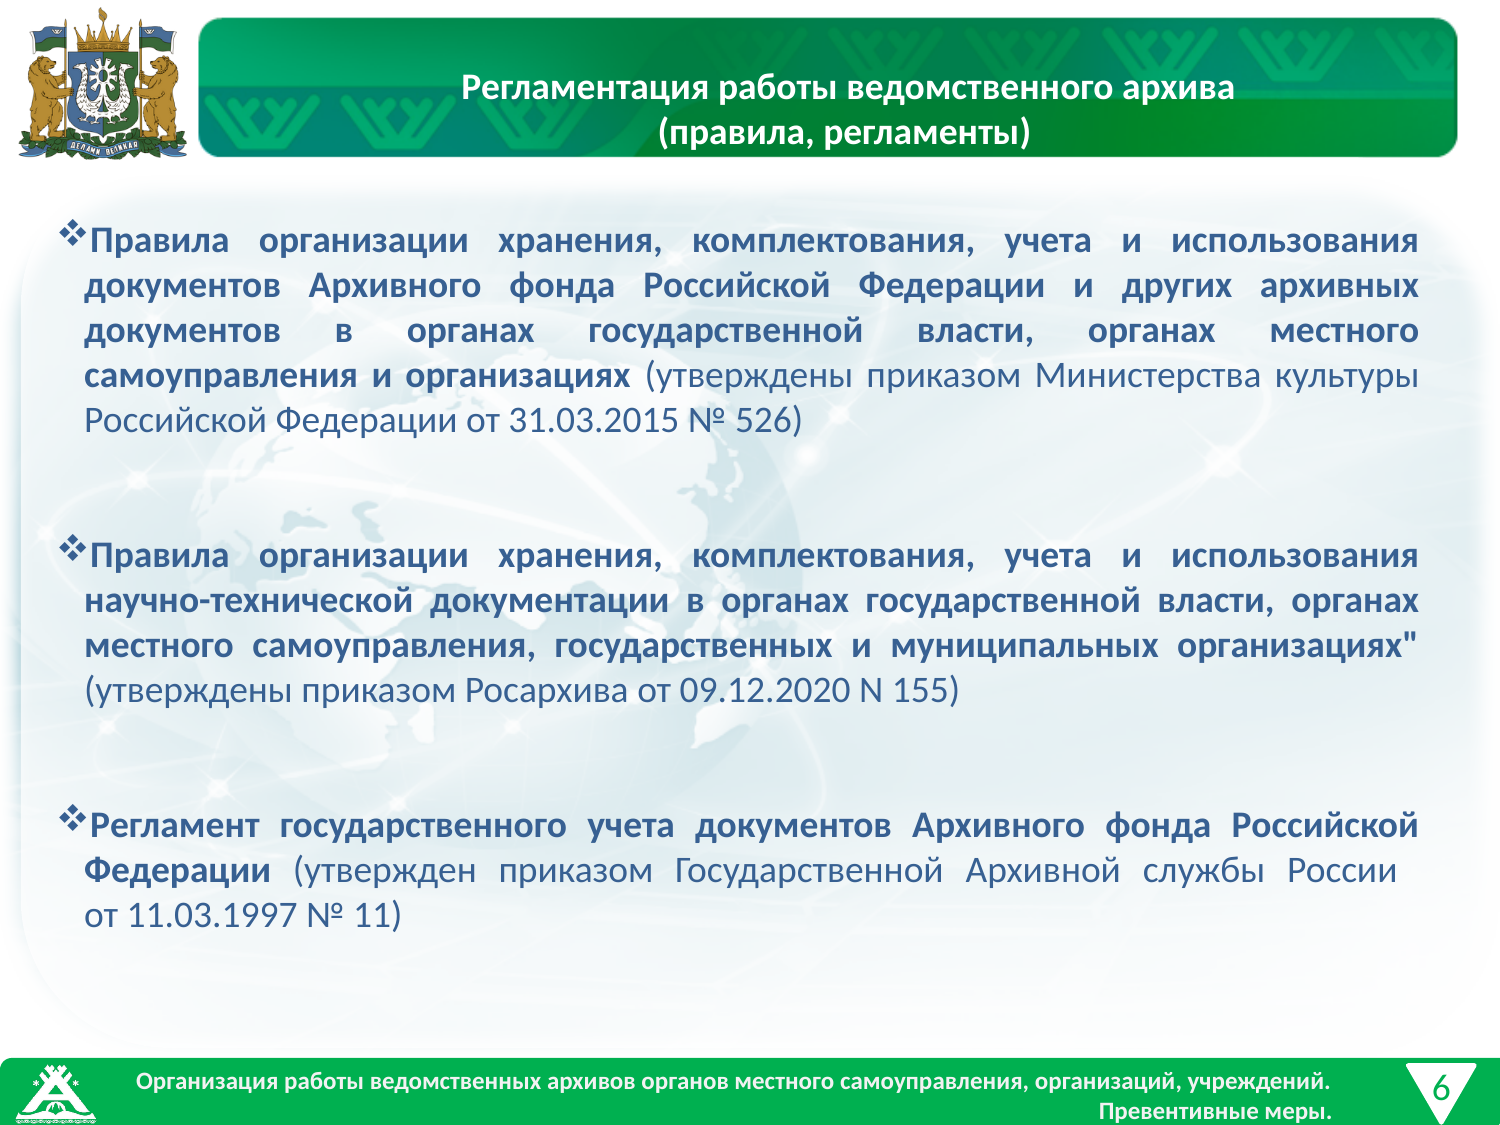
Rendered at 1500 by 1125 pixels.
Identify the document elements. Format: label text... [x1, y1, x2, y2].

text_box Правила организации хранения, комплектования, учета и использования документов Архивного фонда Российской Федерации и других архивных документов в органах государственной власти, органах местного самоуправления и организациях (утверждены приказом Министерства культуры Российской Федерации от 31.03.2015 № 526) Правила организации хранения, комплектования, учета и использования научно-технической документации в органах государственной власти, органах местного самоуправления, государственных и муниципальных организациях" (утверждены приказом Росархива от 09.12.2020 N 155) Регламент государственного учета документов Архивного фонда Российской Федерации (утвержден приказом Государственной Архивной службы России от 11.03.1997 № 11) [41, 208, 1436, 1048]
text_box Регламентация работы ведомственного архива (правила, регламенты) [446, 54, 1251, 160]
picture [18, 0, 1477, 166]
picture [11, 1059, 99, 1125]
